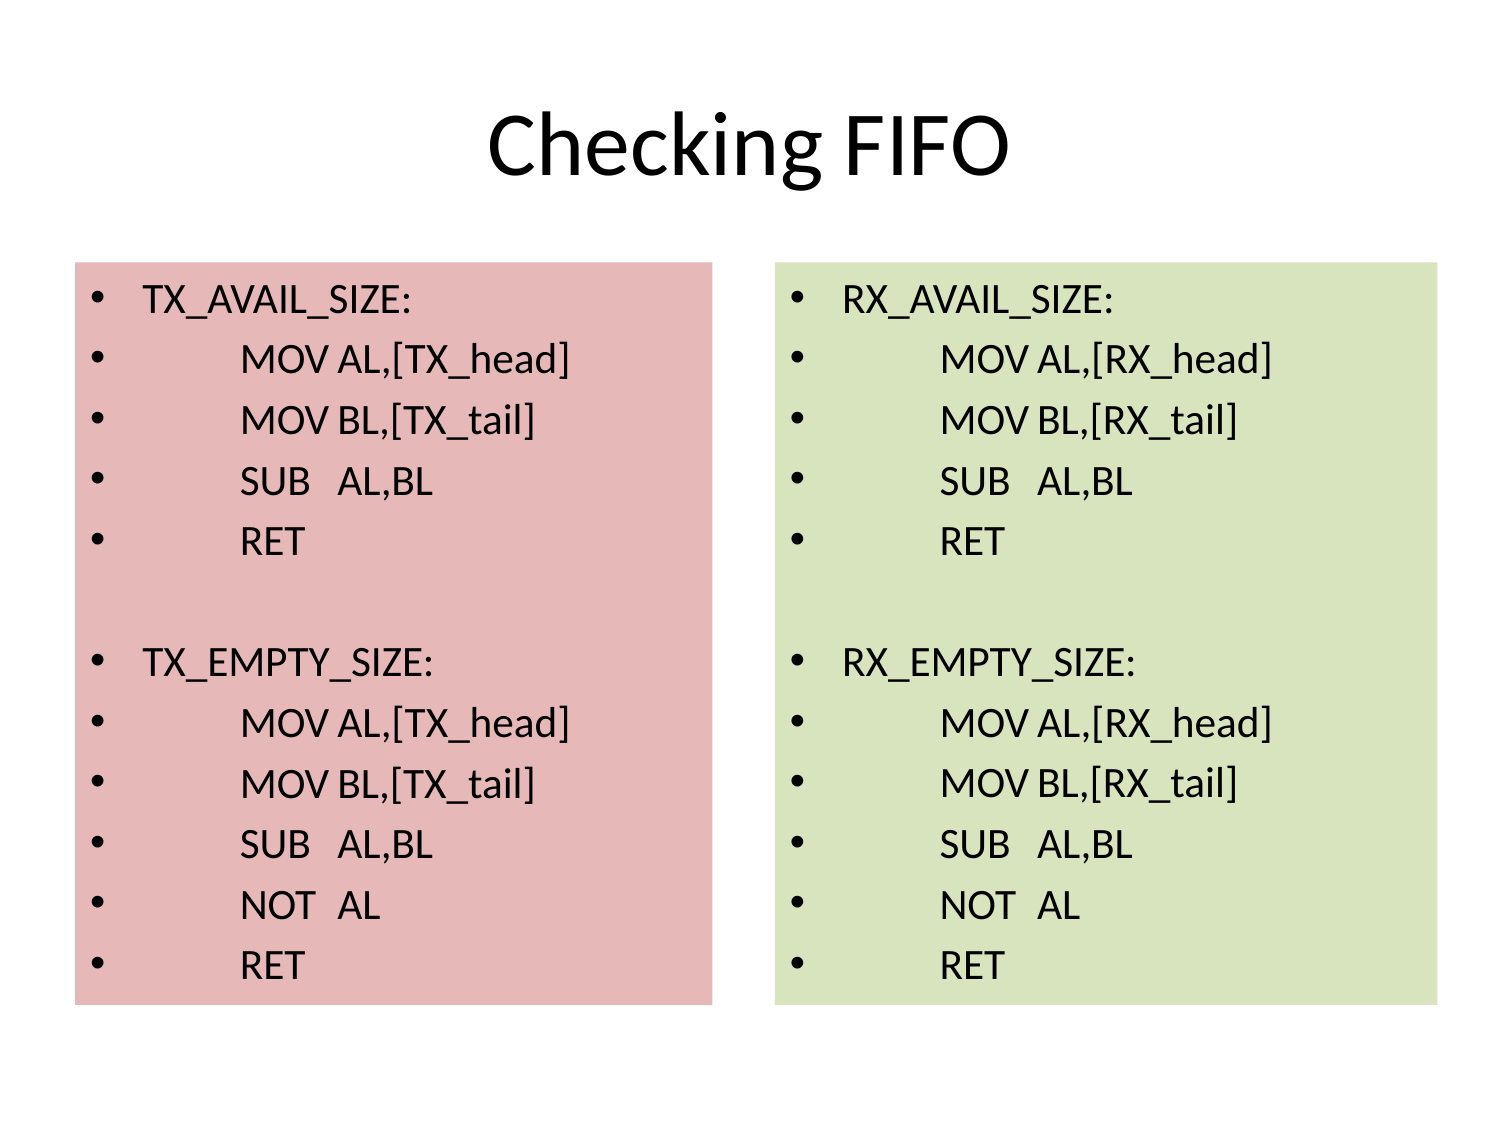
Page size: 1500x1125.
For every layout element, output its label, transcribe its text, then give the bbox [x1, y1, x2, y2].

text_box RX_AVAIL_SIZE: MOV AL,[RX_head] MOV BL,[RX_tail] SUB AL,BL RET RX_EMPTY_SIZE: MOV AL,[RX_head] MOV BL,[RX_tail] SUB AL,BL NOT AL RET [774, 262, 1438, 1005]
title Checking FIFO [75, 45, 1425, 233]
list TX_AVAIL_SIZE: MOV AL,[TX_head] MOV BL,[TX_tail] SUB AL,BL RET TX_EMPTY_SIZE: MOV AL,[TX_head] MOV BL,[TX_tail] SUB AL,BL NOT AL RET [75, 262, 713, 1005]
